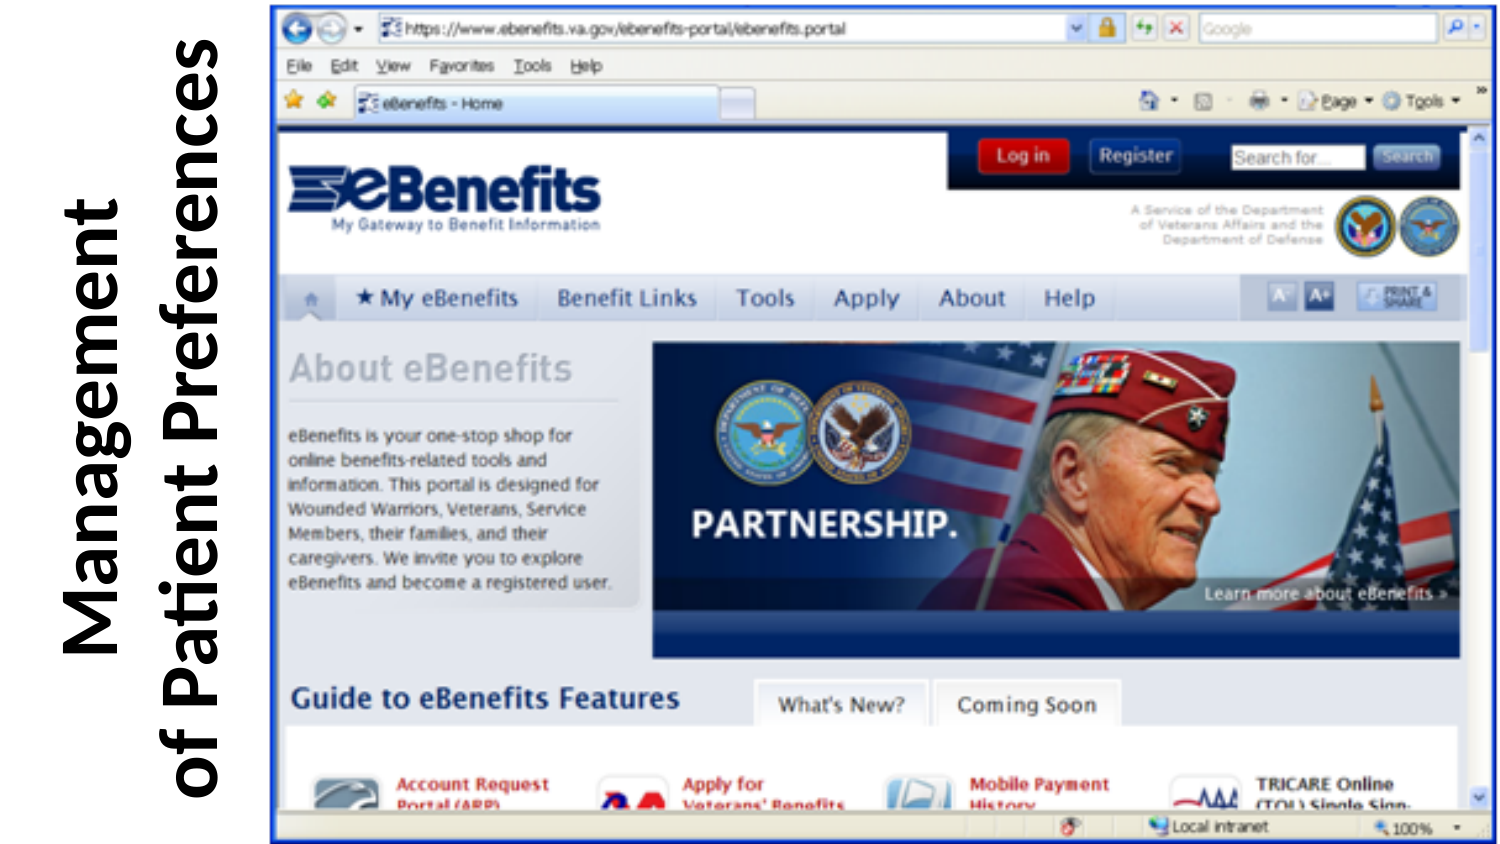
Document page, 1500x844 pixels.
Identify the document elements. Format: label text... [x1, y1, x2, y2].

picture [268, 3, 1500, 844]
text_box Management of Patient Preferences [0, 0, 278, 839]
